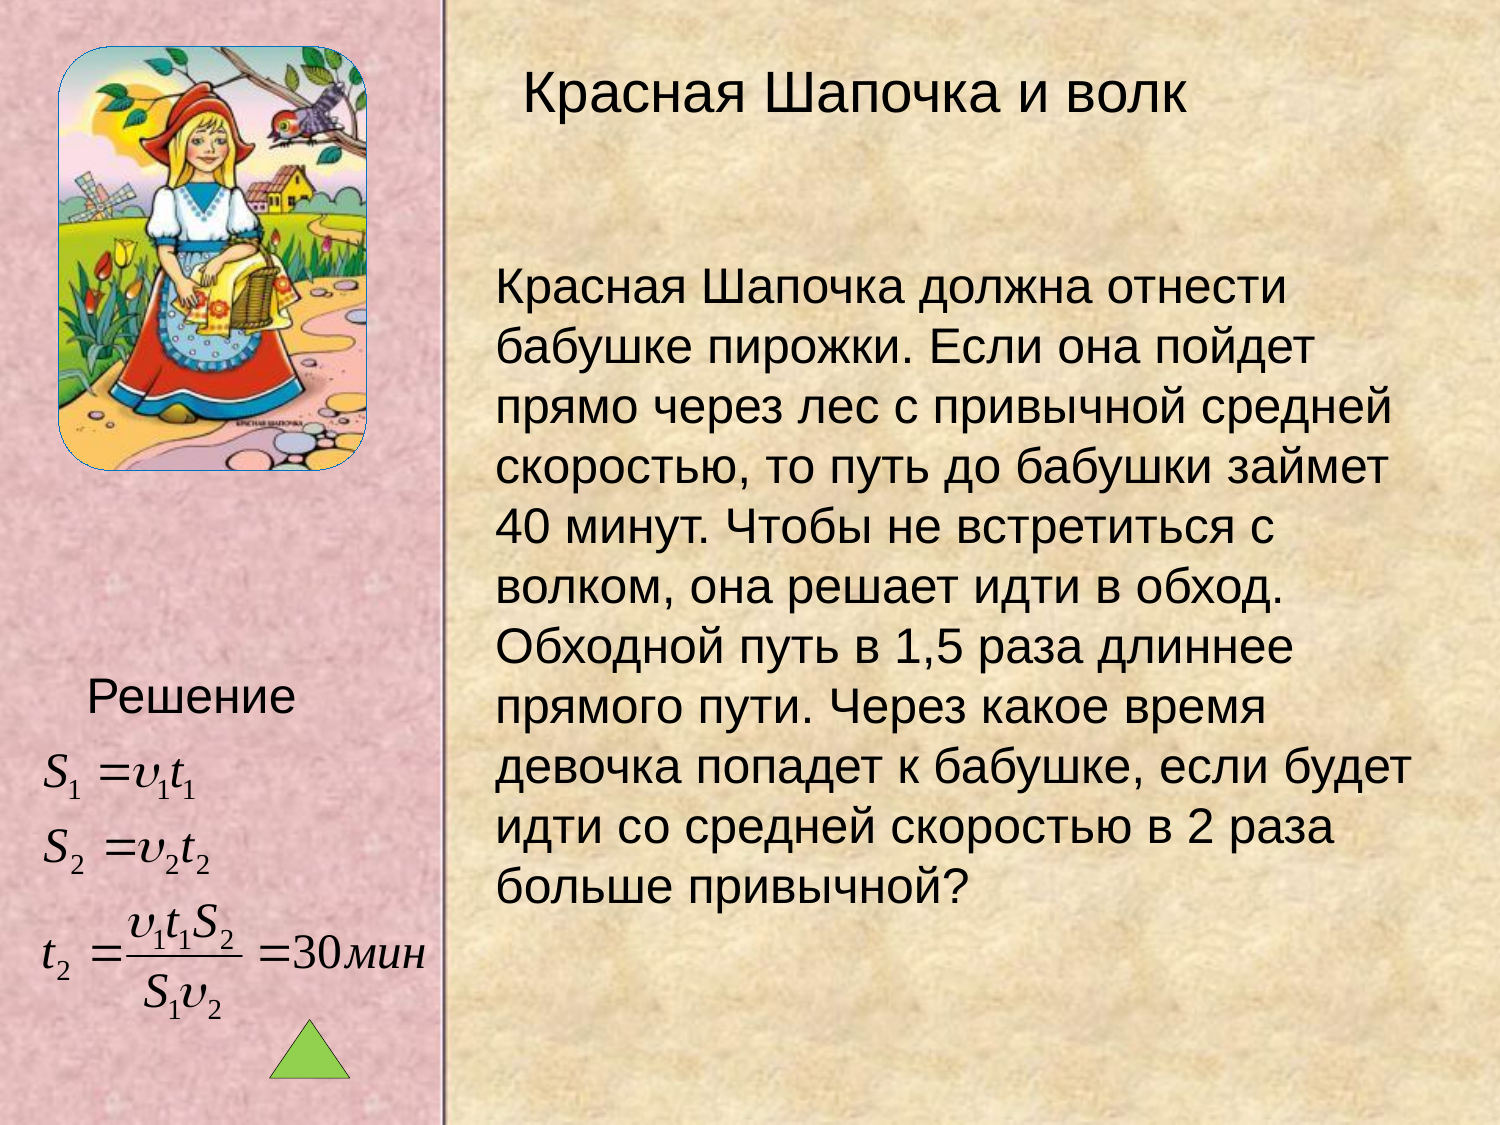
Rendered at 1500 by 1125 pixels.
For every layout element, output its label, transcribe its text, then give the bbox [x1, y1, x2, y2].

text_box [267, 1040, 352, 1081]
text_box Решение [71, 656, 312, 731]
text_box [34, 738, 436, 1032]
picture [0, 0, 1500, 1125]
text_box Красная Шапочка и волк [507, 46, 1202, 132]
text_box Красная Шапочка должна отнести бабушке пирожки. Если она пойдет прямо через лес с привычной средней скоростью, то путь до бабушки займет 40 минут. Чтобы не встретиться с волком, она решает идти в обход. Обходной путь в 1,5 раза длиннее прямого пути. Через какое время девочка попадет к бабушке, если будет идти со средней скоростью в 2 раза больше привычной? [480, 246, 1430, 921]
